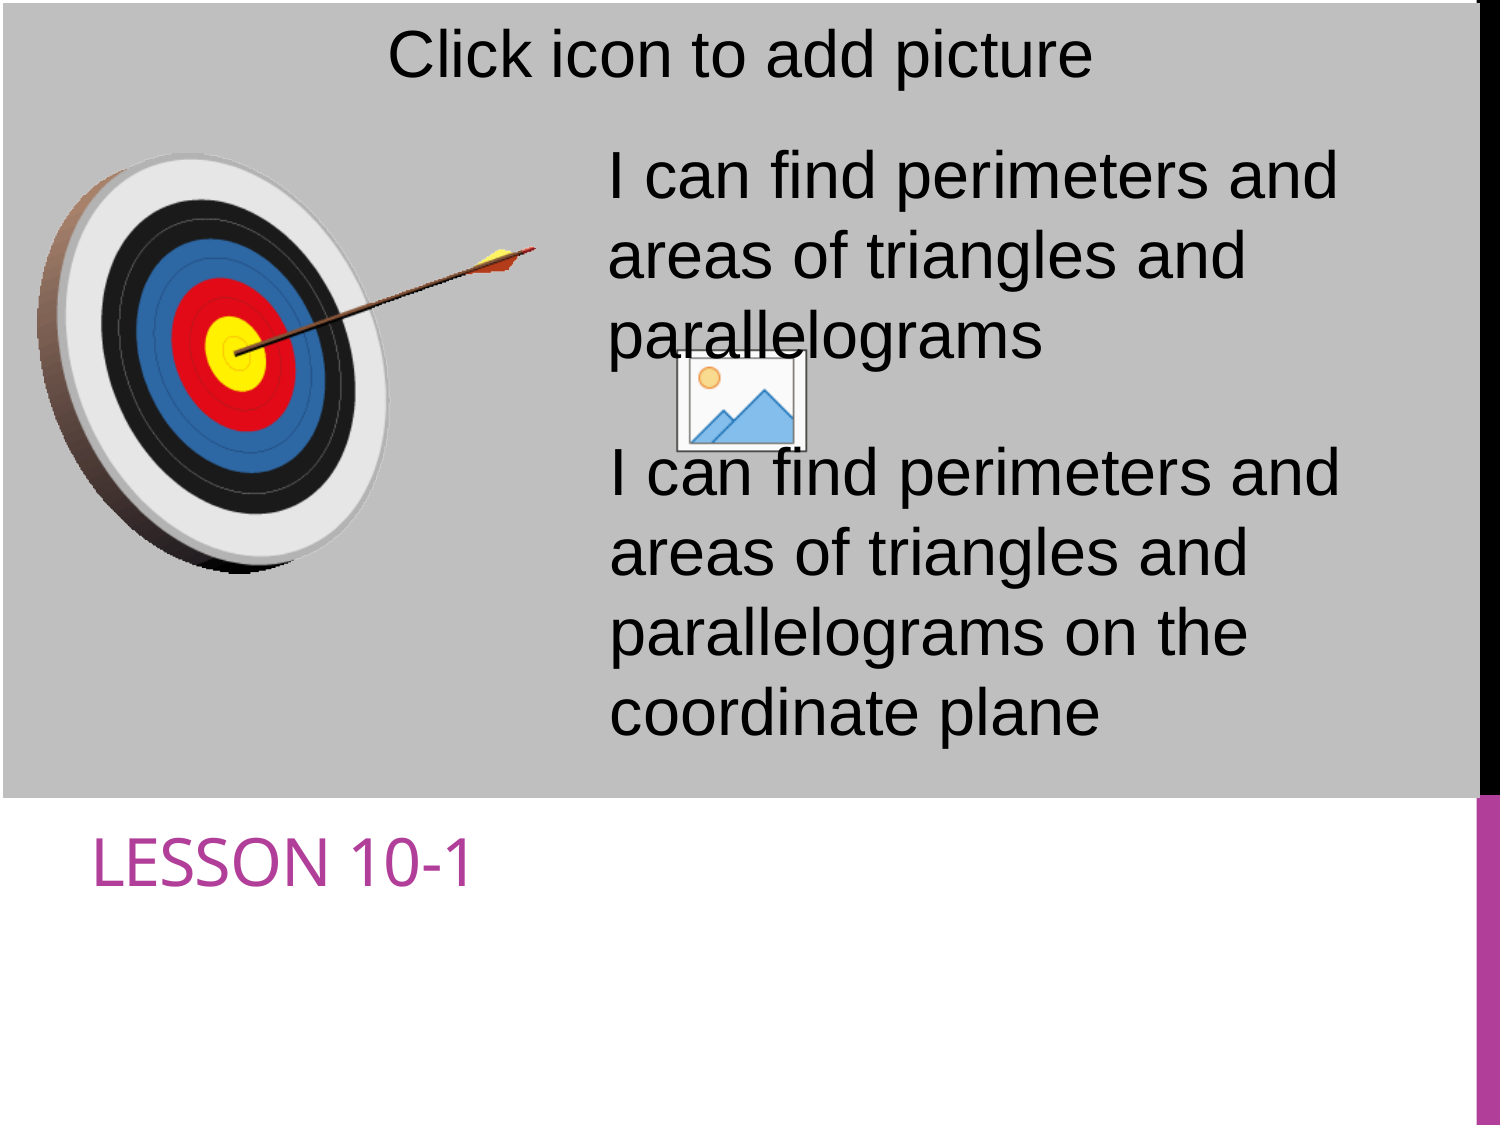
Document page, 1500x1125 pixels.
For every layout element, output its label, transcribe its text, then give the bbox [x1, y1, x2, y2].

title Lesson 10-1 [75, 812, 1413, 938]
picture [2, 2, 1481, 799]
